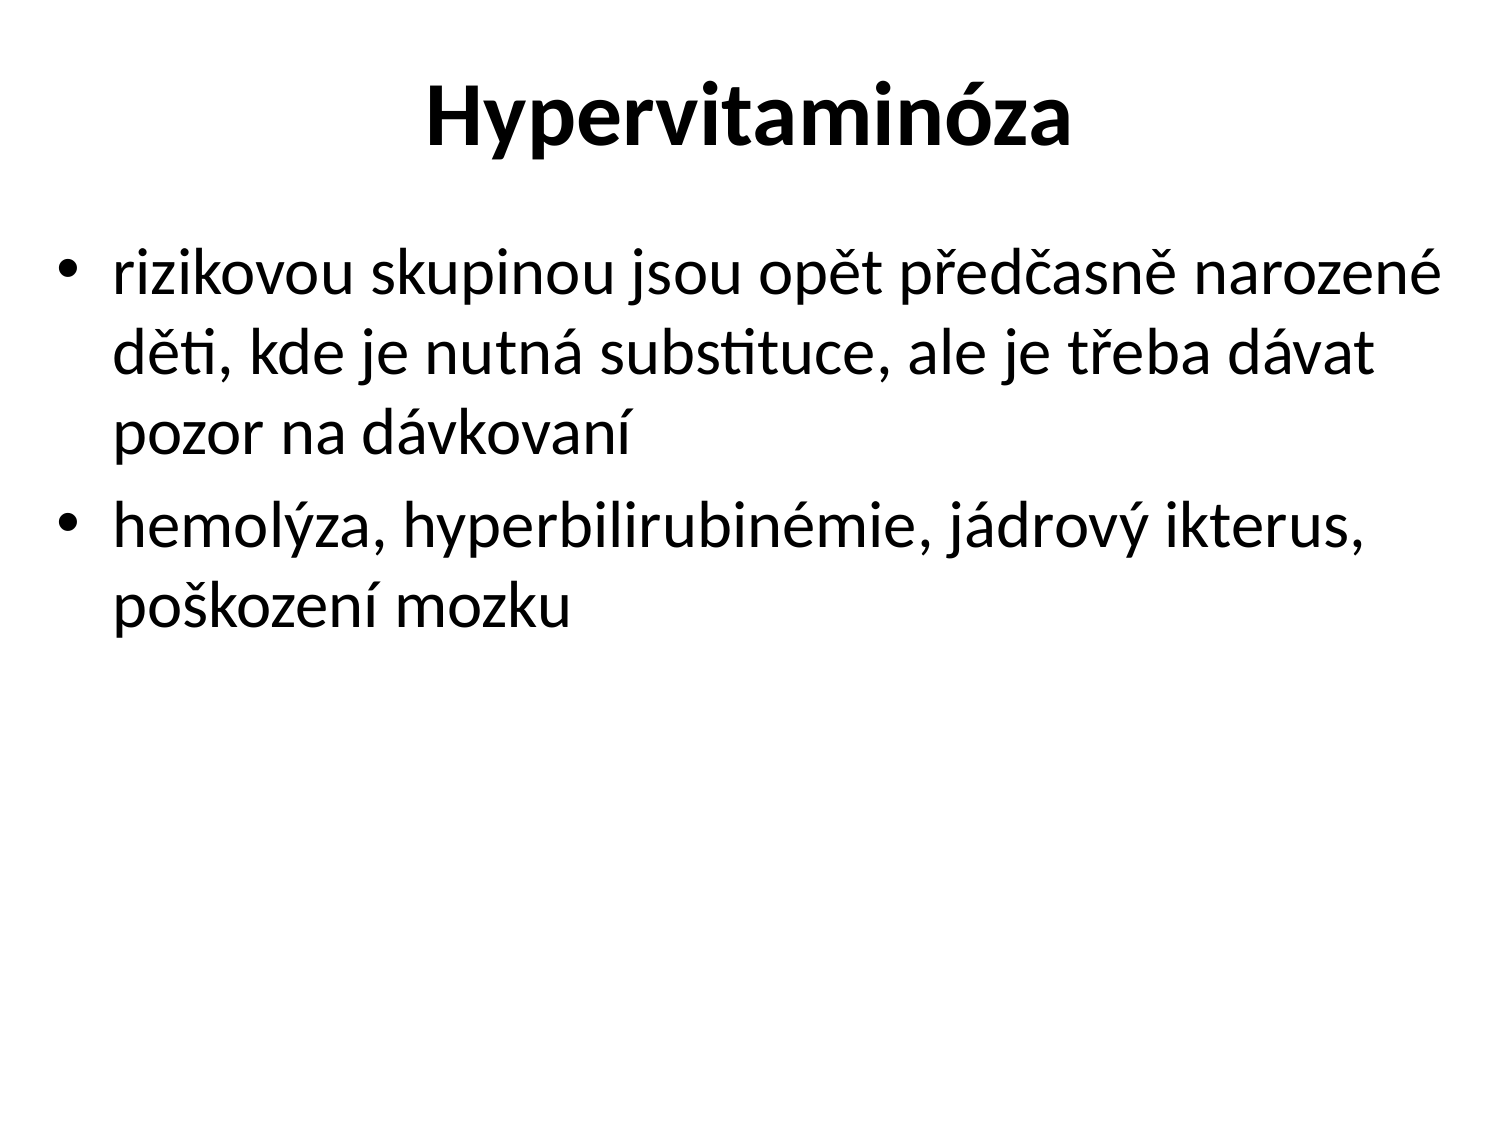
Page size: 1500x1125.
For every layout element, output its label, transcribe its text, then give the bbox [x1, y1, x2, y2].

list rizikovou skupinou jsou opět předčasně narozené děti, kde je nutná substituce, ale je třeba dávat pozor na dávkovaní hemolýza, hyperbilirubinémie, jádrový ikterus, poškození mozku [41, 219, 1471, 1047]
title Hypervitaminóza [75, 45, 1425, 173]
